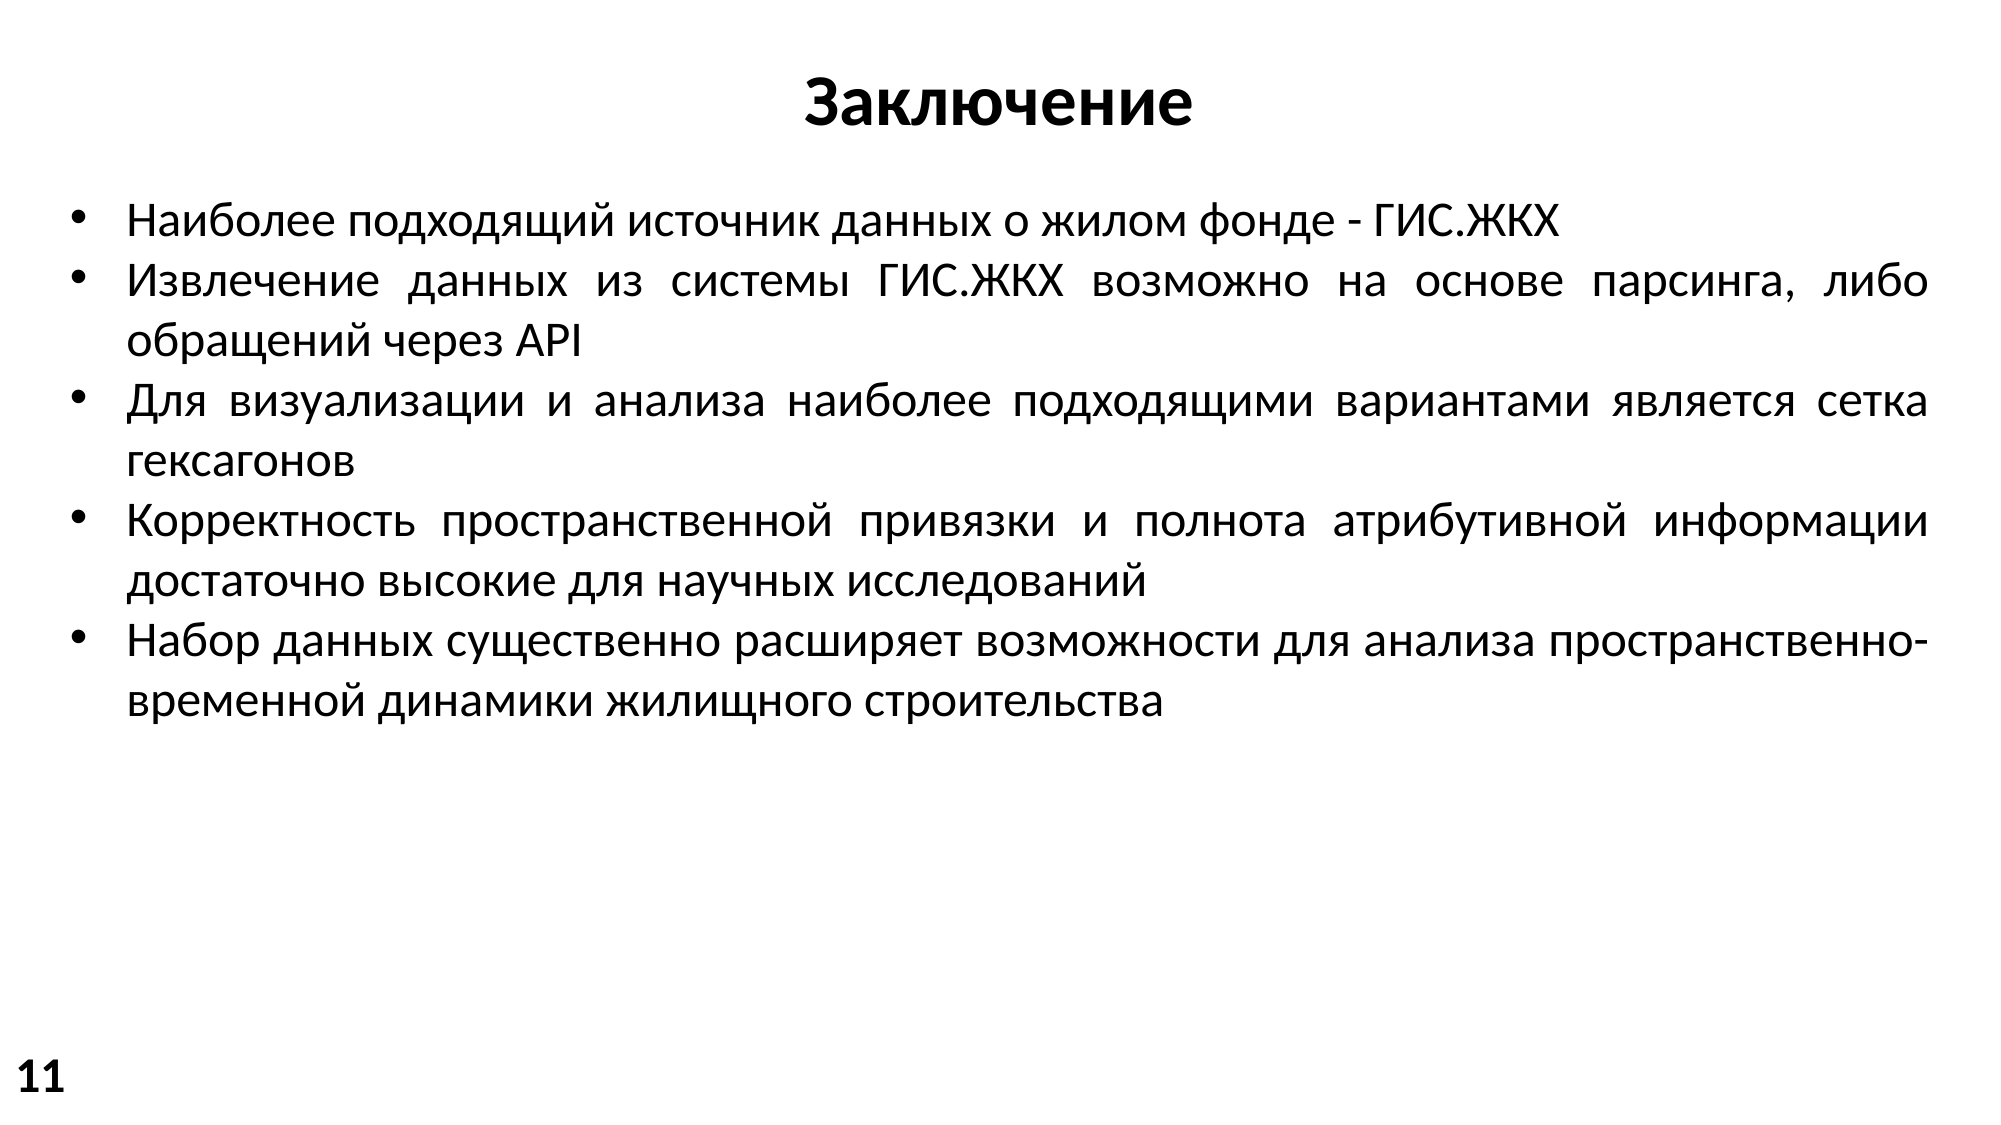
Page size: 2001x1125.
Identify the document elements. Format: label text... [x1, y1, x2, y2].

text_box Заключение [54, 30, 1945, 178]
subtitle Наиболее подходящий источник данных о жилом фонде - ГИС.ЖКХ Извлечение данных из системы ГИС.ЖКХ возможно на основе парсинга, либо обращений через API Для визуализации и анализа наиболее подходящими вариантами является сетка гексагонов Корректность пространственной привязки и полнота атрибутивной информации достаточно высокие для научных исследований Набор данных существенно расширяет возможности для анализа пространственно-временной динамики жилищного строительства [54, 178, 1945, 1034]
subtitle 11 [0, 1034, 88, 1125]
